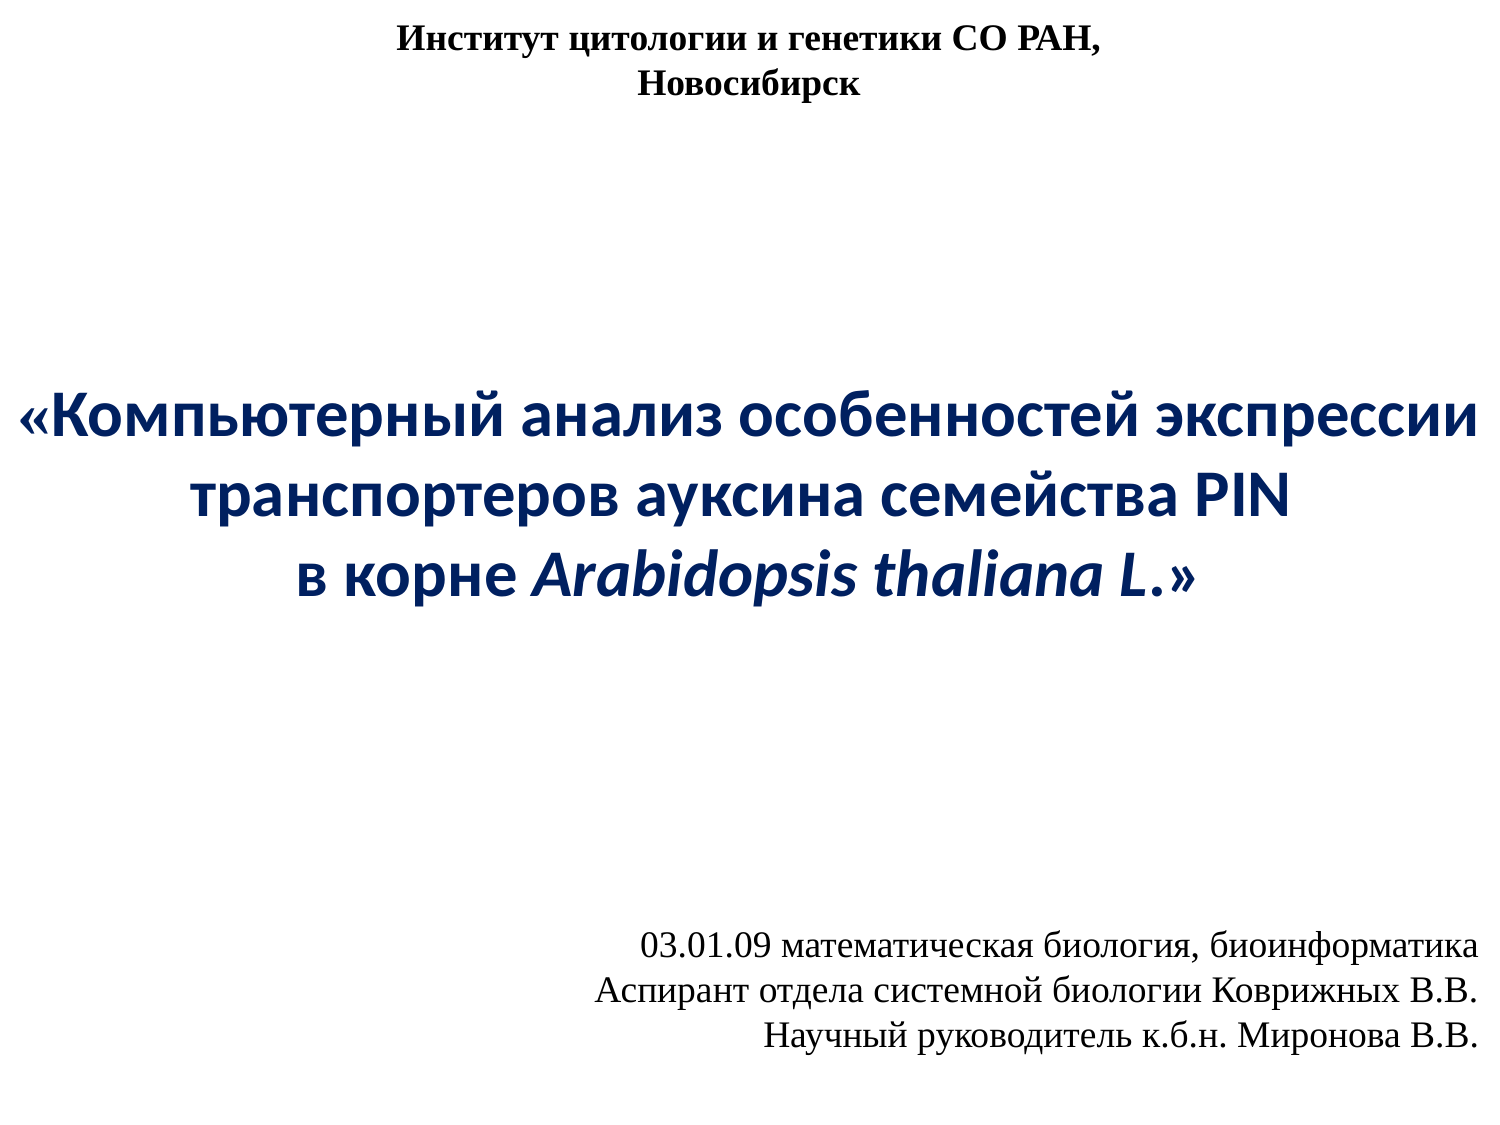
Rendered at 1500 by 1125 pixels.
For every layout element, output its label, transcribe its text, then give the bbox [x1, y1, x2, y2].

text_box 03.01.09 математическая биология, биоинформатика Аспирант отдела системной биологии Коврижных В.В. Научный руководитель к.б.н. Миронова В.В. [231, 912, 1495, 1063]
text_box Институт цитологии и генетики СО РАН, Новосибирск [373, 5, 1124, 111]
text_box «Компьютерный анализ особенностей экспрессии транспортеров ауксина семейства PIN в корне Arabidopsis thaliana L.» [0, 362, 1500, 618]
